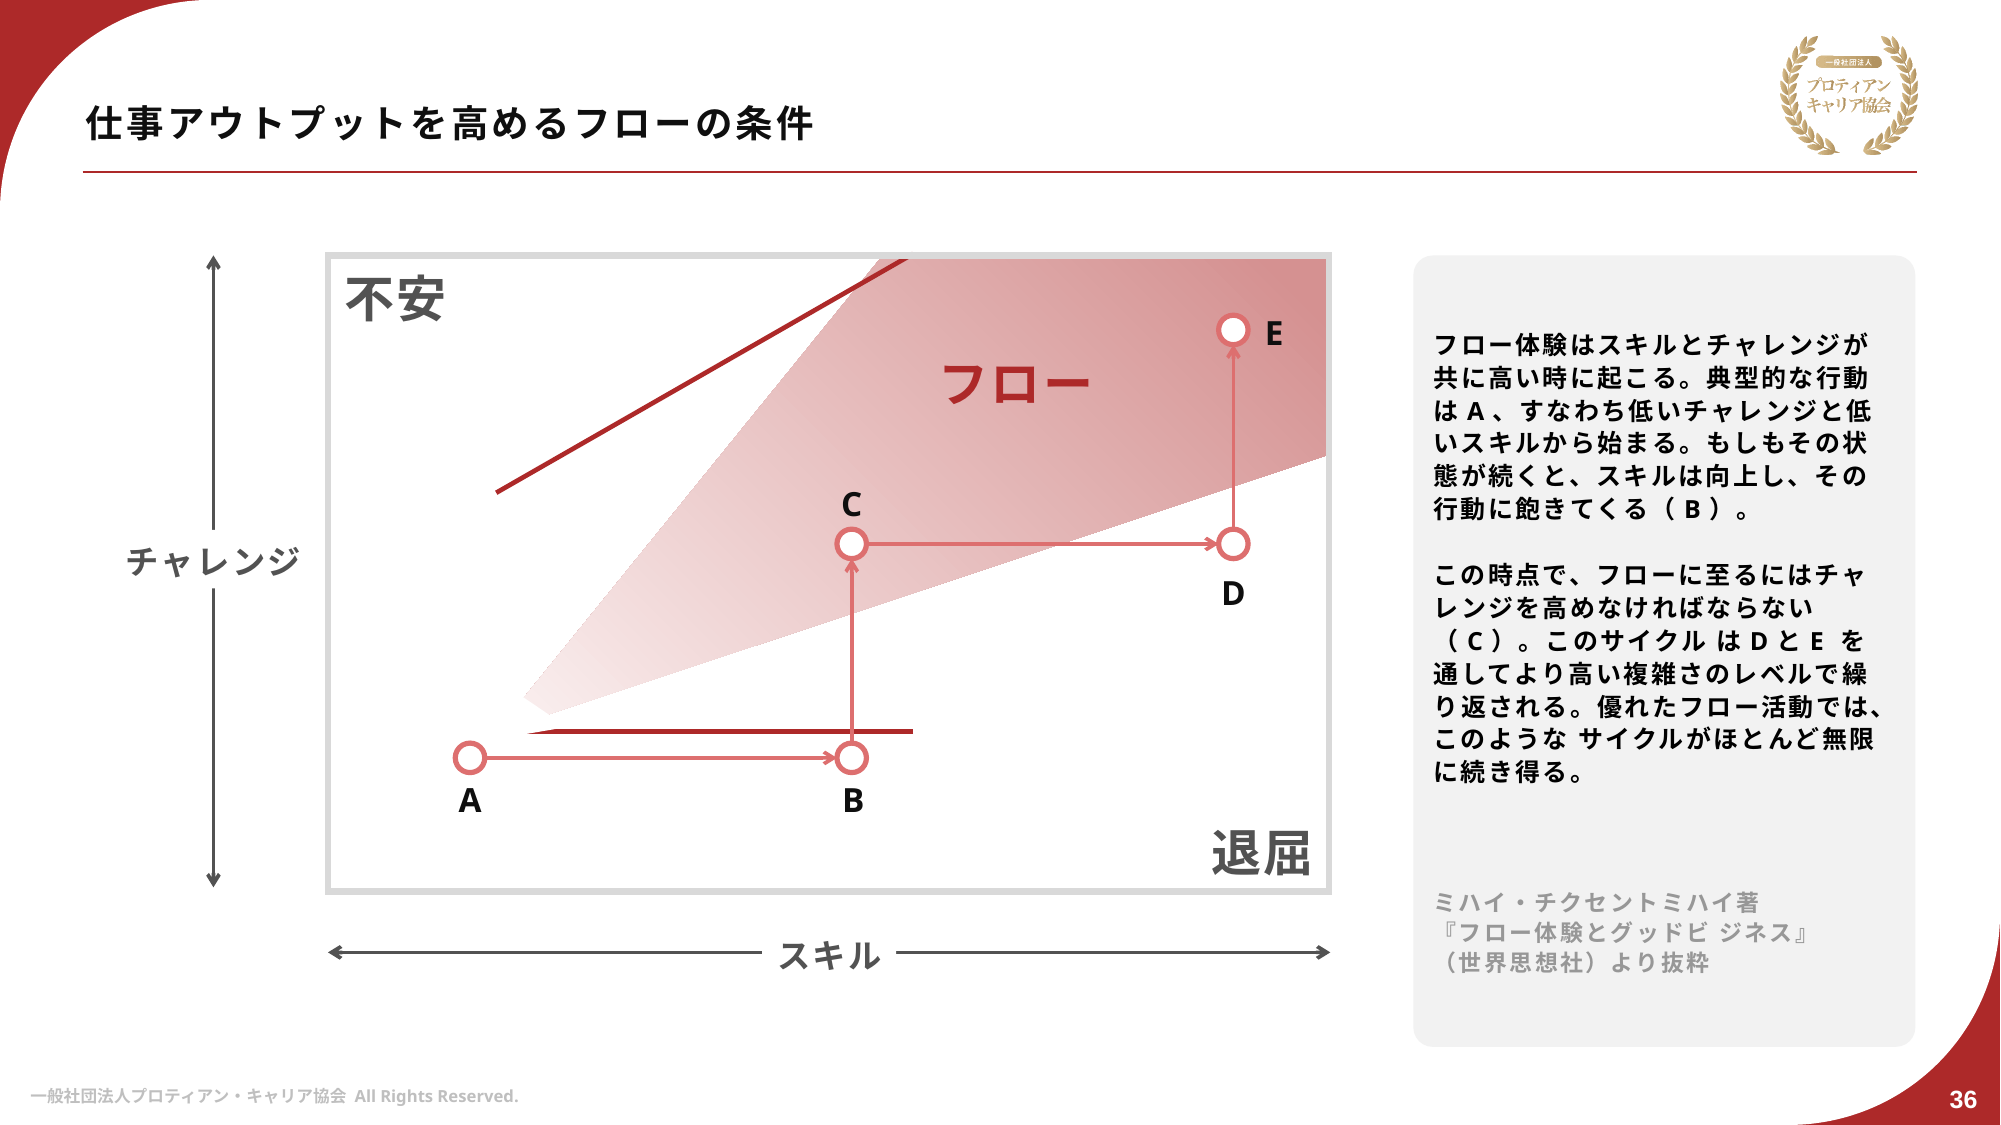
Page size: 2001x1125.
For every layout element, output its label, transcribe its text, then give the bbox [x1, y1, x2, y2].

slide_number 36 [1880, 1077, 1978, 1114]
text_box スキル [762, 953, 897, 983]
text_box フロー体験はスキルとチャレンジが共に高い時に起こる。典型的な行動はA、すなわち低いチャレンジと低いスキルから始まる。もしもその状態が続くと、スキルは向上し、その行動に飽きてくる（B）。 この時点で、フローに至るにはチャレンジを高めなければならない（C）。このサイクル はDとE を通してより高い複雑さのレベルで繰り返される。優れたフロー活動では、このような サイクルがほとんど無限に続き得る。 ミハイ・チクセントミハイ著 『フロー体験とグッドビ ジネス』 （世界思想社）より抜粋 [1412, 254, 1917, 1048]
title 仕事アウトプットを高めるフローの条件 [85, 91, 1656, 153]
text_box チャレンジ [214, 529, 316, 589]
text_box チャレンジ [110, 529, 213, 589]
picture [1780, 36, 1918, 155]
text_box スキル [762, 923, 897, 952]
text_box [328, 253, 1331, 892]
